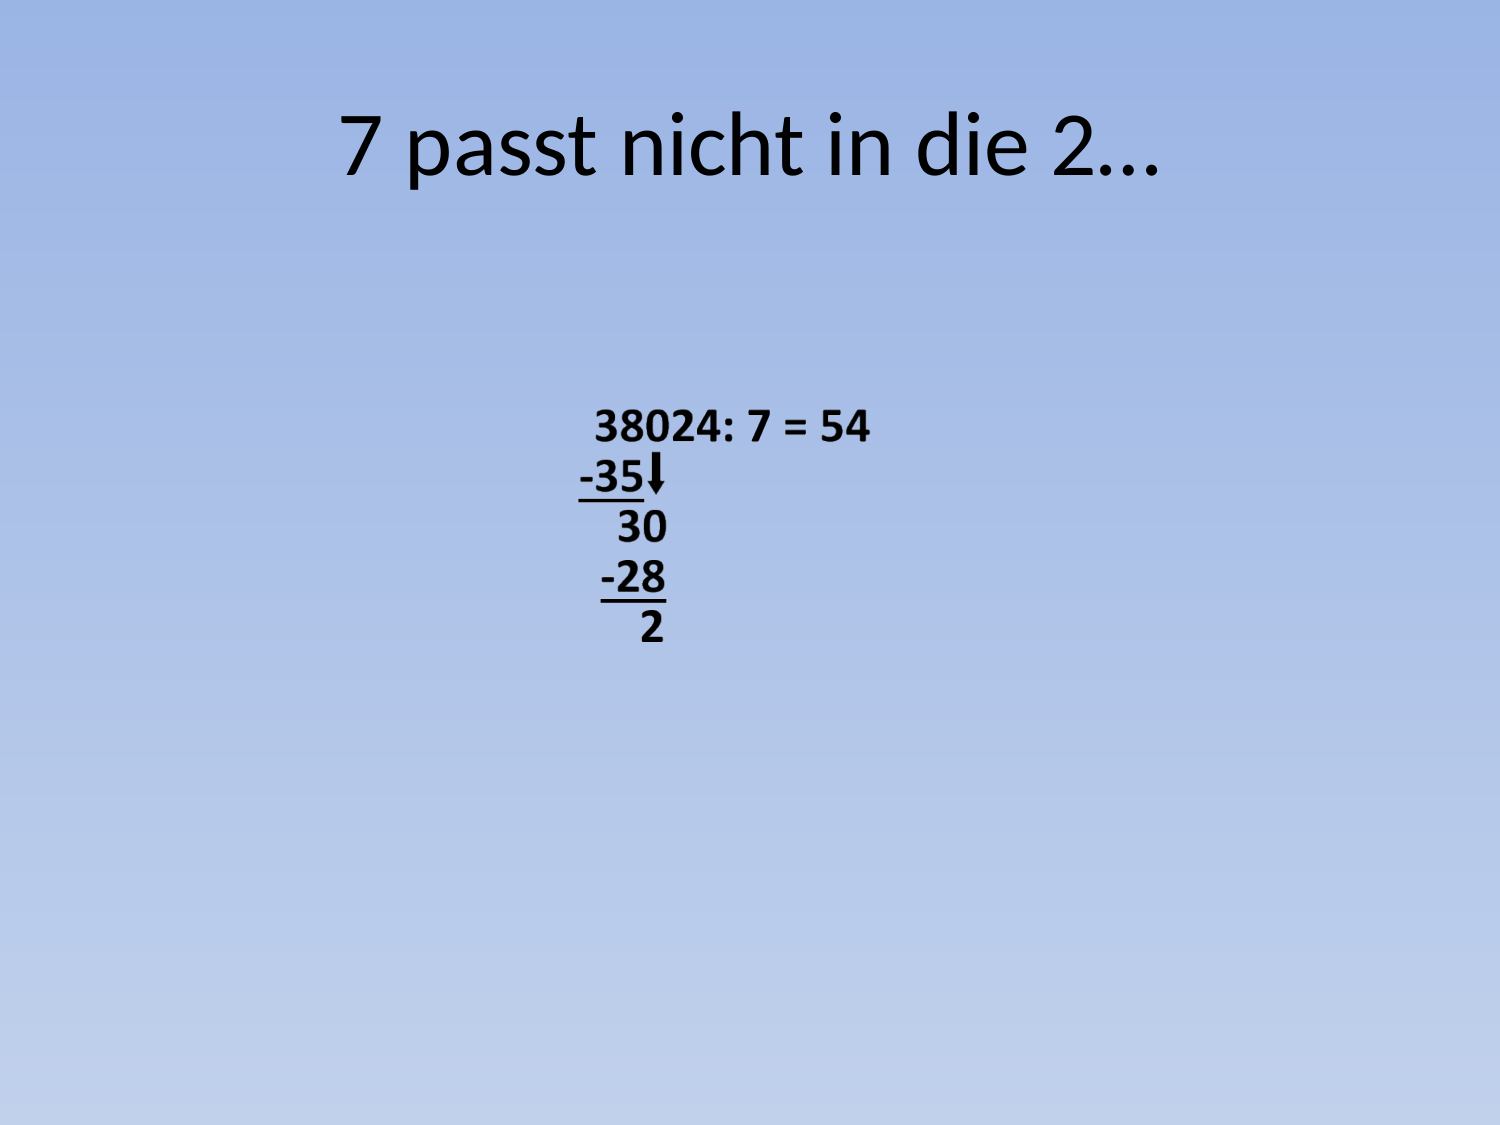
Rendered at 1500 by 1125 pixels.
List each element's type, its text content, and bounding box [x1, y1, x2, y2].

picture [527, 331, 973, 936]
title 7 passt nicht in die 2… [75, 45, 1425, 233]
